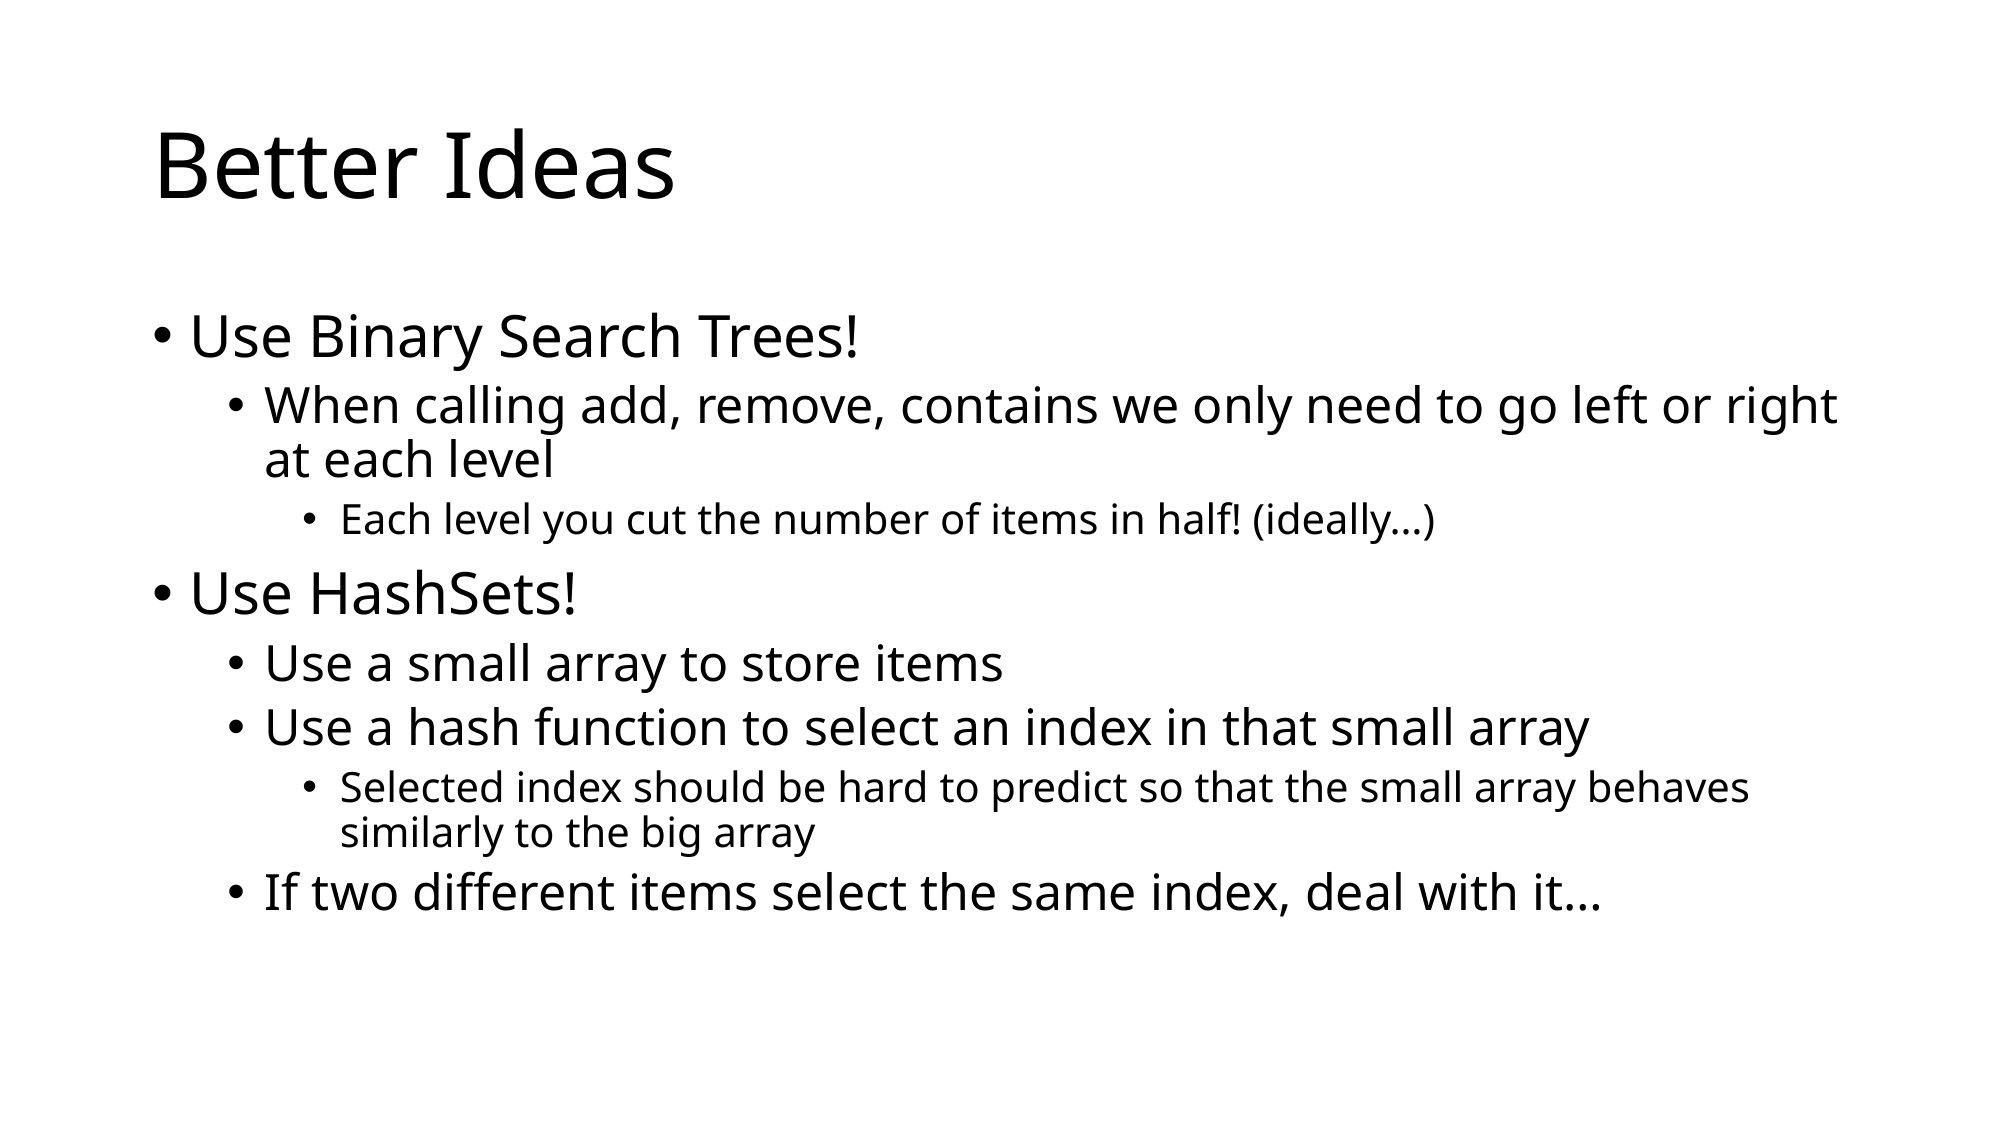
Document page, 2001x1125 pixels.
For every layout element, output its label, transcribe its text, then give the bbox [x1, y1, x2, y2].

title Better Ideas [137, 59, 1863, 278]
list Use Binary Search Trees! When calling add, remove, contains we only need to go left or right at each level Each level you cut the number of items in half! (ideally…) Use HashSets! Use a small array to store items Use a hash function to select an index in that small array Selected index should be hard to predict so that the small array behaves similarly to the big array If two different items select the same index, deal with it… [137, 299, 1863, 1014]
